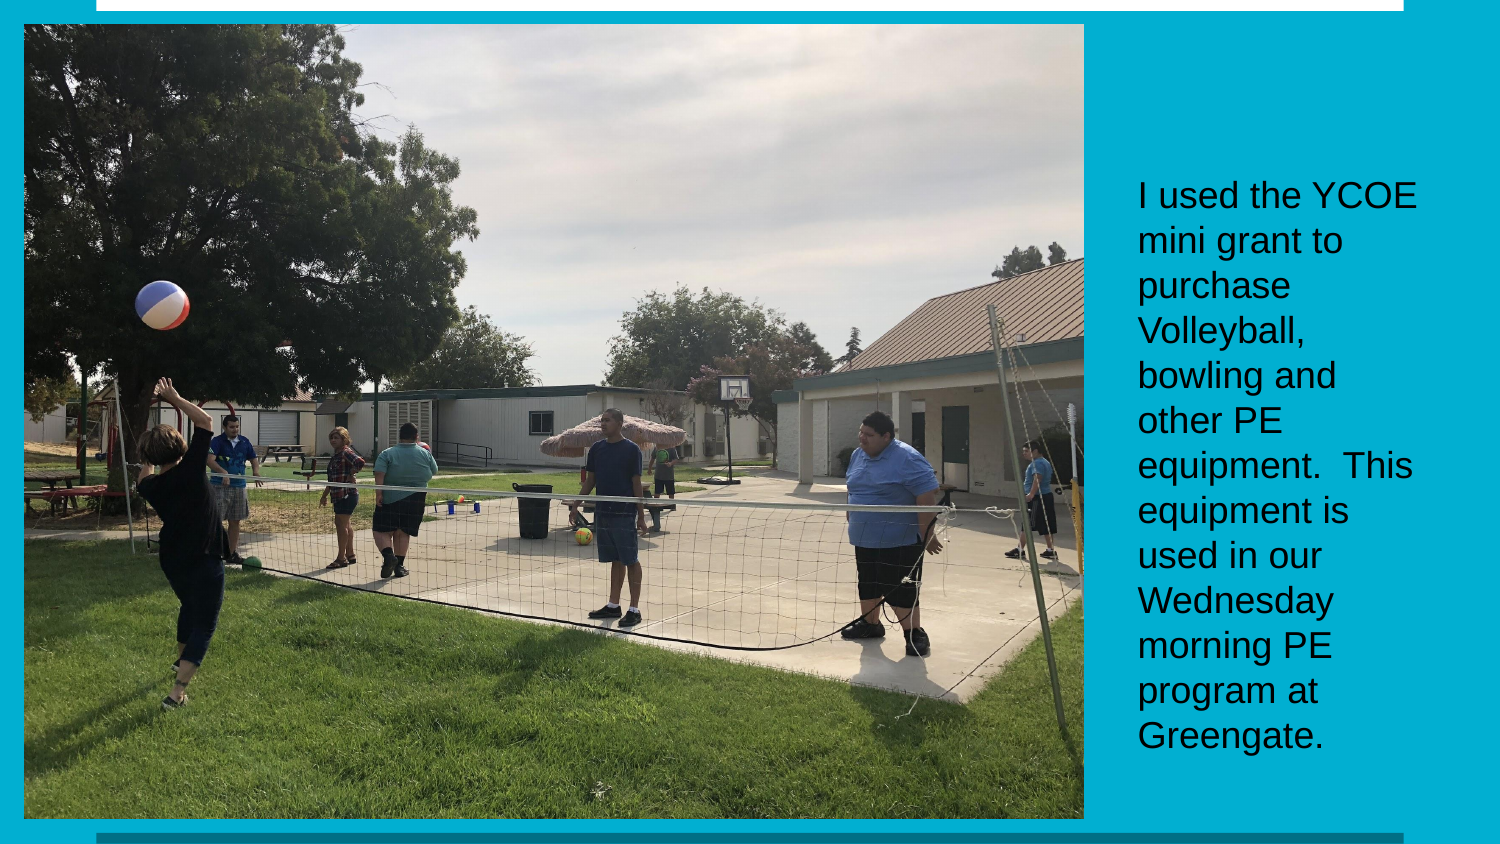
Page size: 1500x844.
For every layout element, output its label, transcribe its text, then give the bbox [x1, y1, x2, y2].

text_box I used the YCOE mini grant to purchase Volleyball, bowling and other PE equipment. This equipment is used in our Wednesday morning PE program at Greengate. [1122, 155, 1448, 685]
picture [24, 24, 1084, 819]
